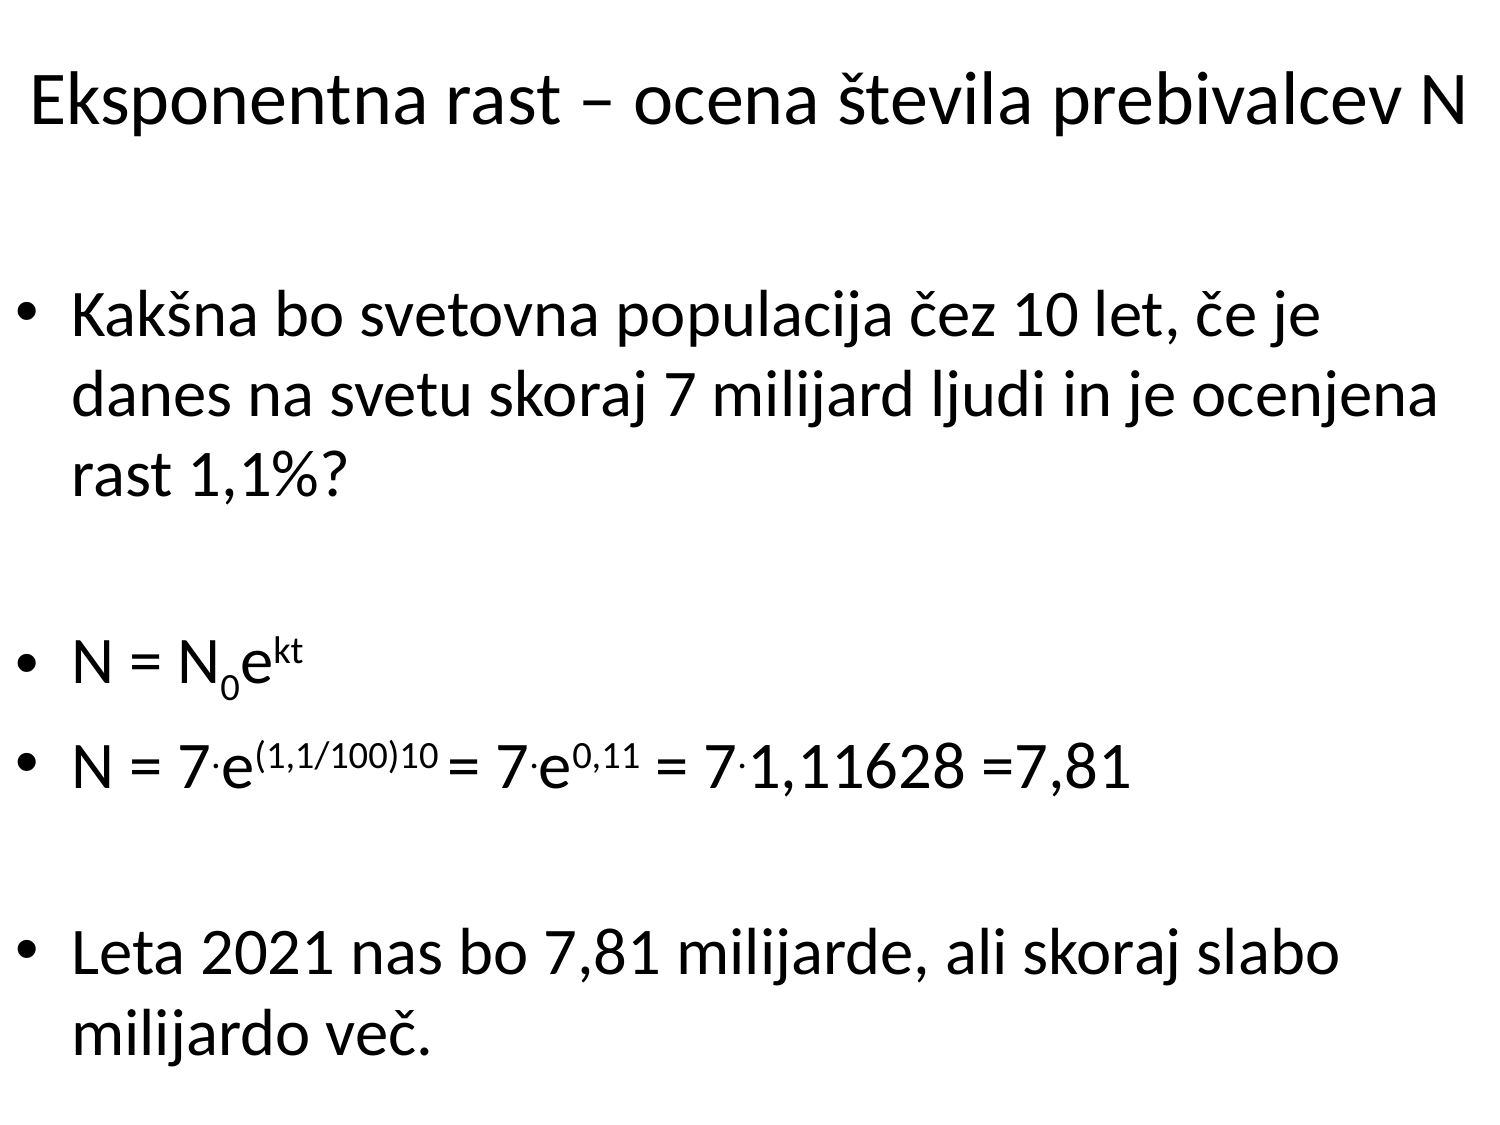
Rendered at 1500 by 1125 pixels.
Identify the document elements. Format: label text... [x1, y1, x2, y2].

list Kakšna bo svetovna populacija čez 10 let, če je danes na svetu skoraj 7 milijard ljudi in je ocenjena rast 1,1%? N = N0ekt N = 7.e(1,1/100)10 = 7.e0,11 = 7.1,11628 =7,81 Leta 2021 nas bo 7,81 milijarde, ali skoraj slabo milijardo več. [0, 262, 1500, 1094]
title Eksponentna rast – ocena števila prebivalcev N [0, 0, 1500, 188]
